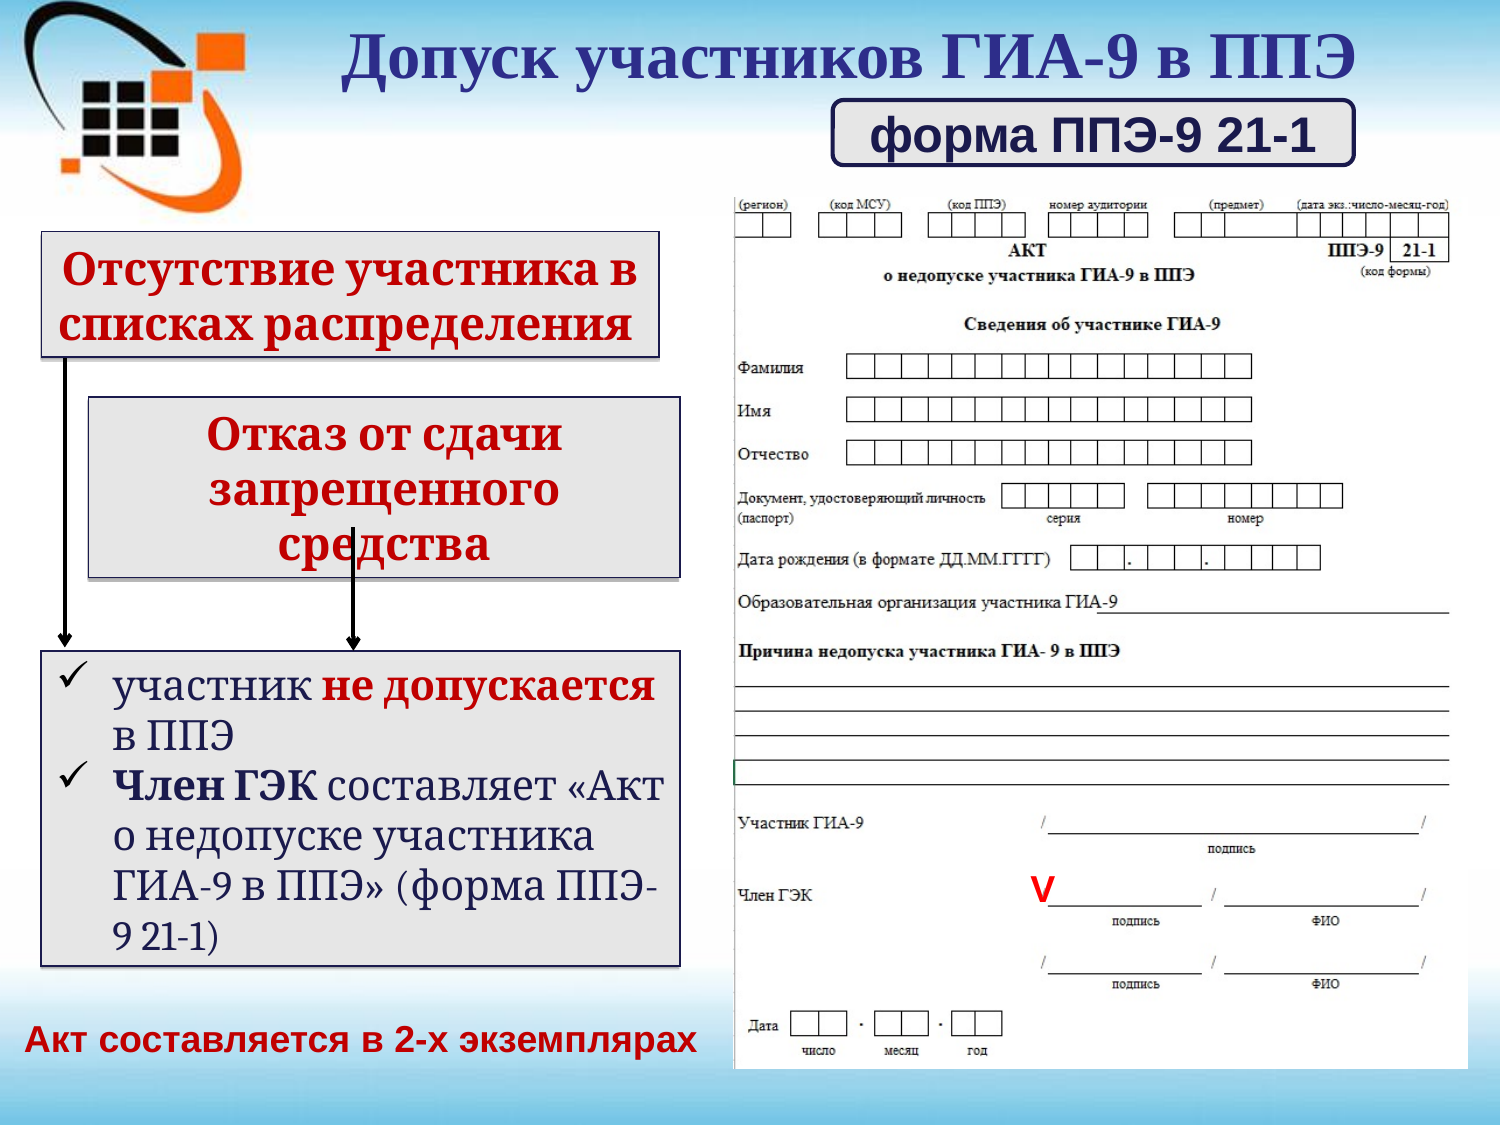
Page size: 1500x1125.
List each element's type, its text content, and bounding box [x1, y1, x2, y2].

text_box участник не допускается в ППЭ Член ГЭК составляет «Акт о недопуске участника ГИА-9 в ППЭ» (форма ППЭ-9 21-1) [41, 650, 681, 967]
text_box Акт составляется в 2-х экземплярах [0, 1007, 723, 1068]
text_box Отказ от сдачи запрещенного средства [88, 397, 681, 578]
picture [0, 0, 1500, 1125]
text_box Отсутствие участника в списках распределения [41, 231, 659, 357]
text_box Допуск участников ГИА-9 в ППЭ [301, 4, 1400, 99]
text_box форма ППЭ-9 21-1 [830, 99, 1356, 168]
